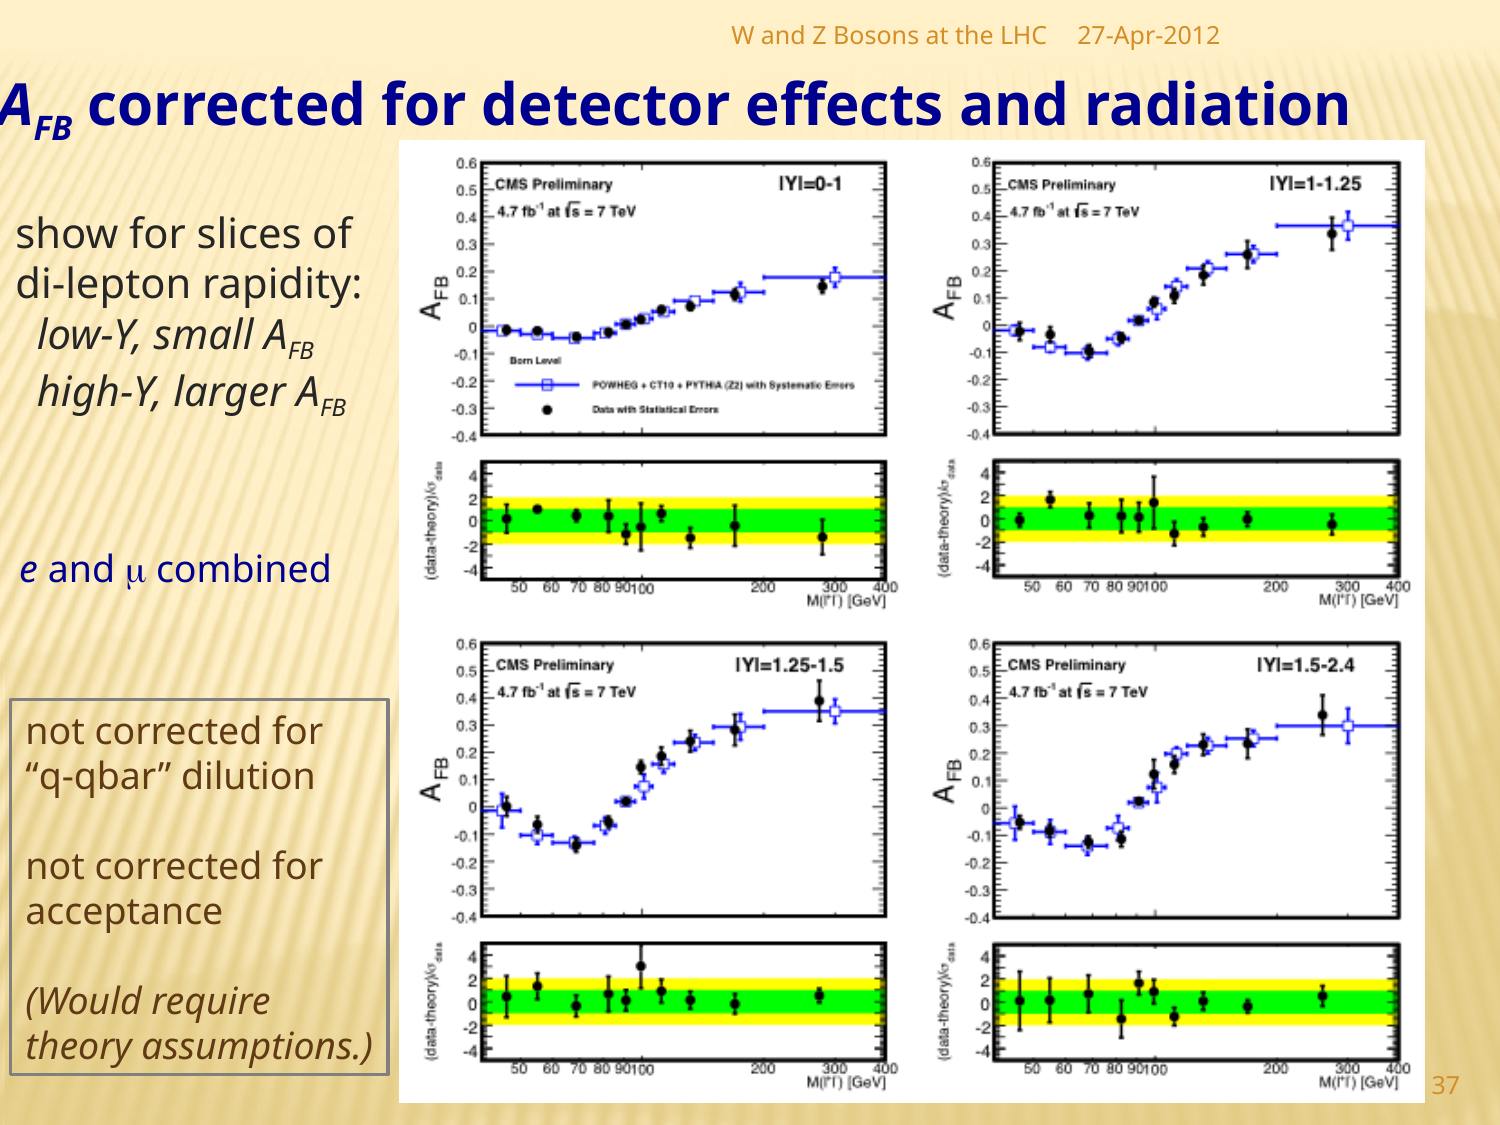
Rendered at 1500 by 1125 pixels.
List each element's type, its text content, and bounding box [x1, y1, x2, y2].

footer W and Z Bosons at the LHC [512, 12, 1063, 59]
slide_number 27-Apr-2012 [1063, 12, 1475, 60]
text_box AFB corrected for detector effects and radiation [0, 59, 1368, 155]
picture [399, 140, 1426, 1103]
text_box not corrected for “q-qbar” dilution not corrected for acceptance (Would require theory assumptions.) [10, 699, 389, 1075]
text_box show for slices of di-lepton rapidity: low-Y, small AFB high-Y, larger AFB [0, 199, 378, 429]
slide_number 37 [1433, 1062, 1475, 1103]
text_box e and m combined [4, 537, 347, 598]
